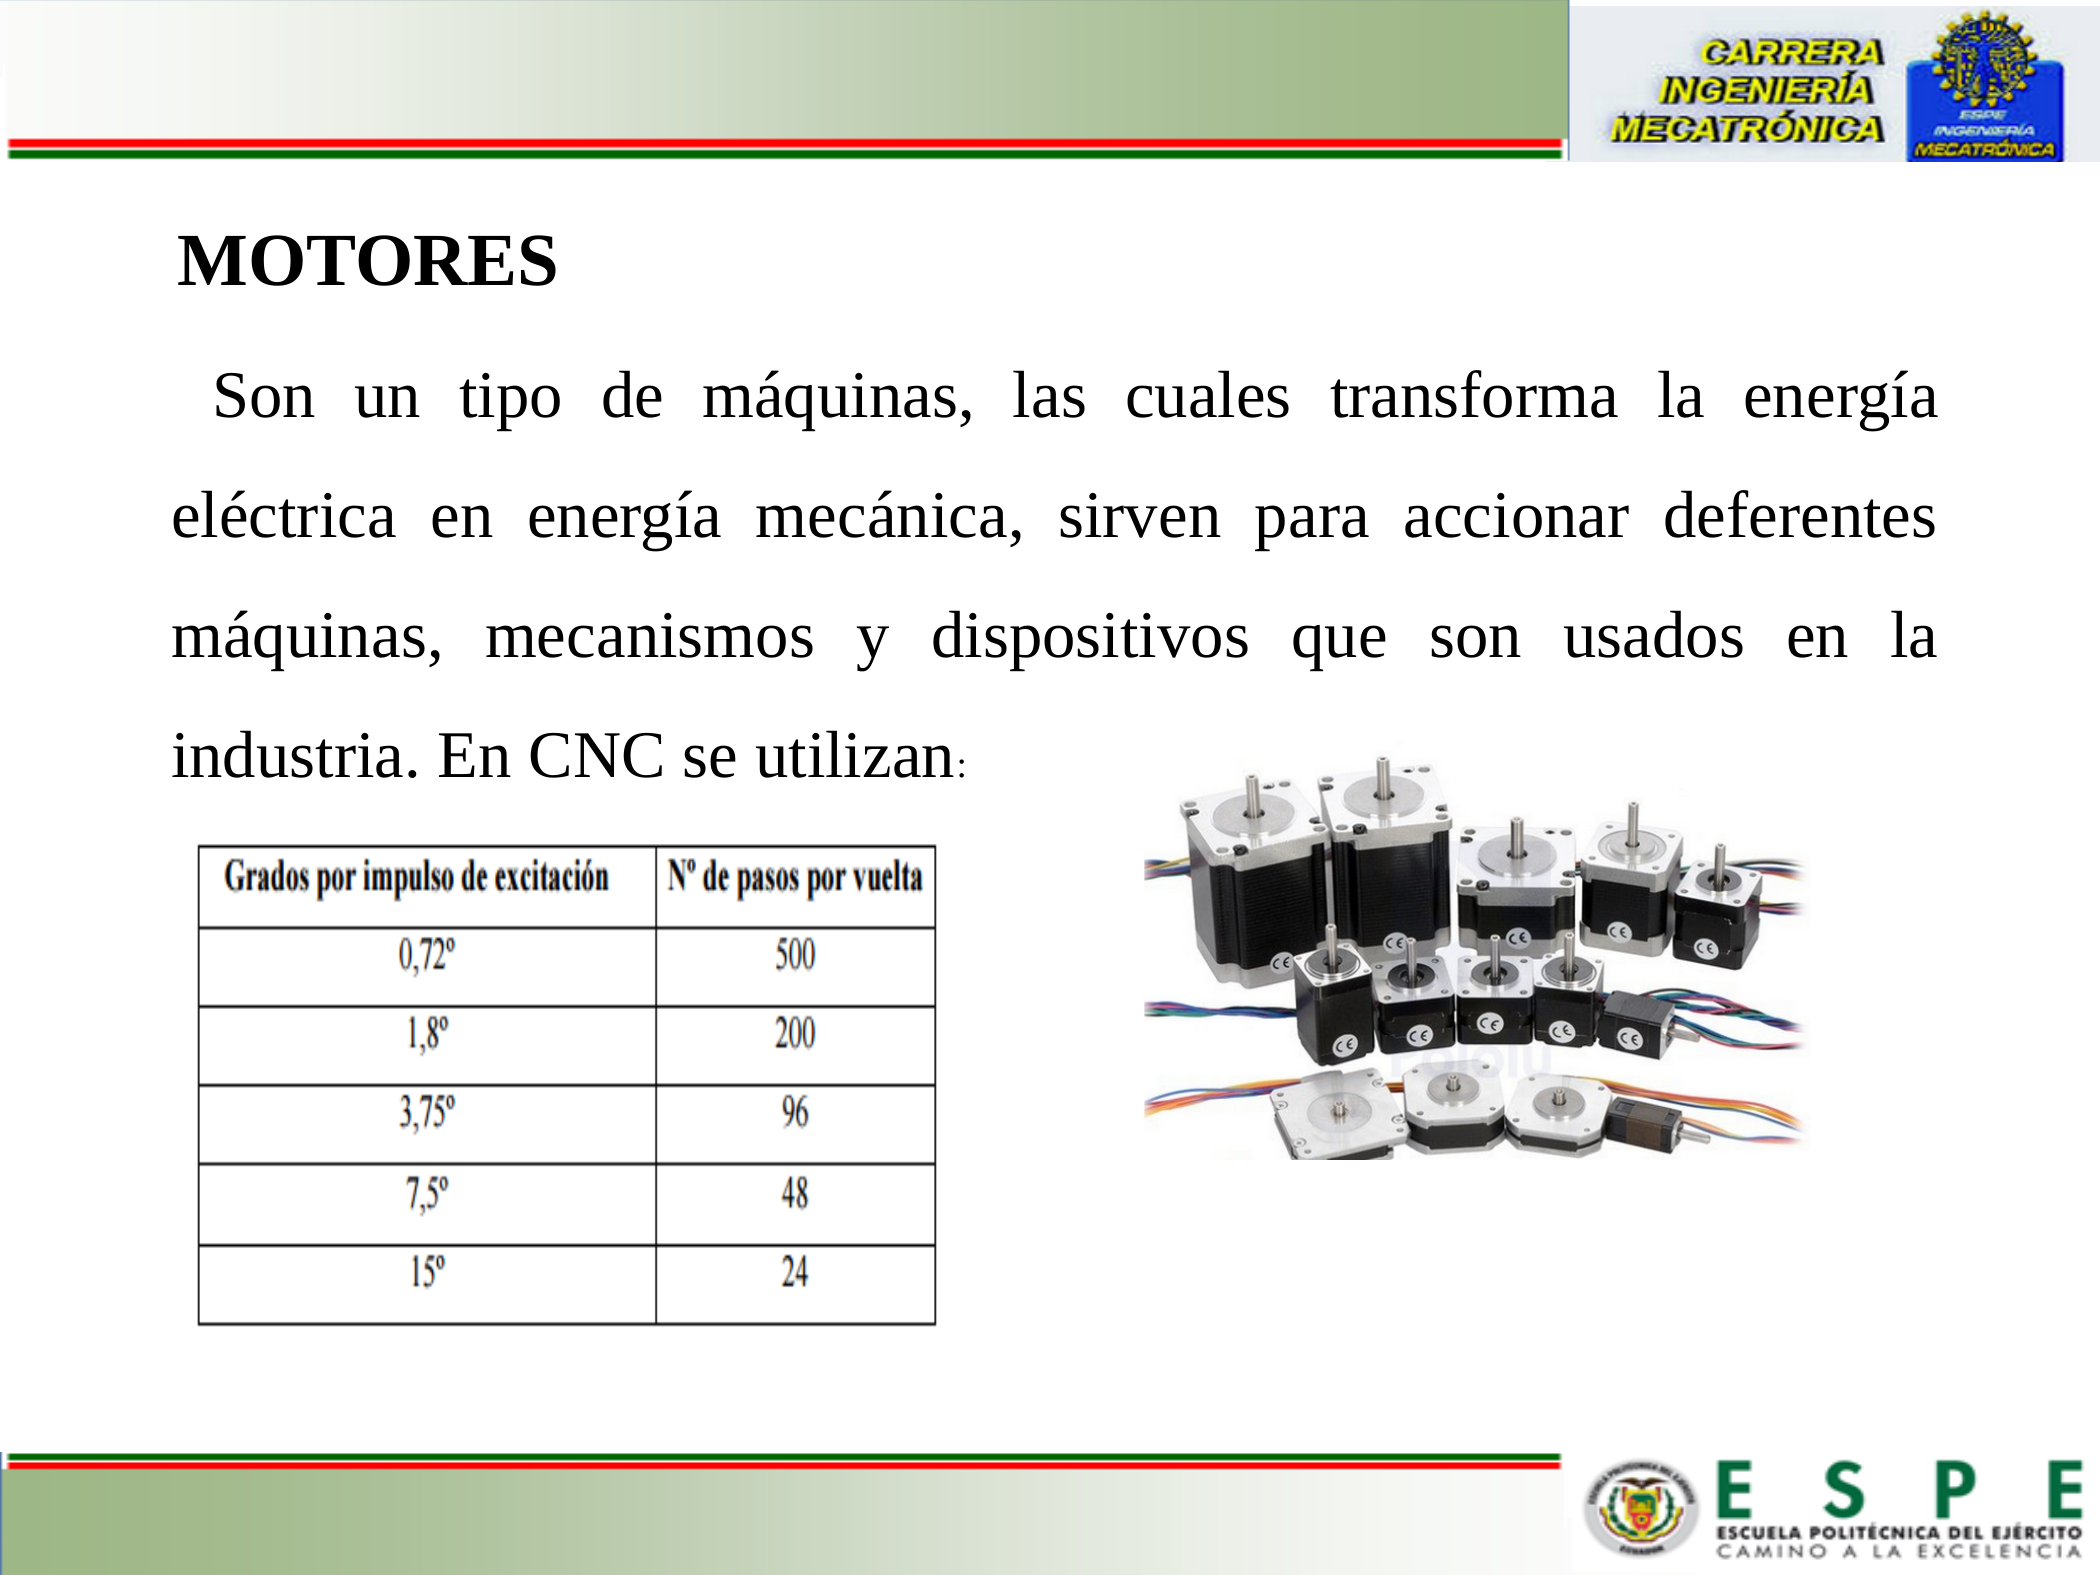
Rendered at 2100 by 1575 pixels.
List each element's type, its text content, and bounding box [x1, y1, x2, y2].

picture [163, 808, 968, 1414]
text_box Son un tipo de máquinas, las cuales transforma la energía eléctrica en energía mecánica, sirven para accionar deferentes máquinas, mecanismos y dispositivos que son usados en la industria. En CNC se utilizan: [81, 303, 1957, 798]
text_box MOTORES [87, 173, 581, 303]
picture [1144, 730, 1812, 1160]
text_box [0, 0, 2100, 162]
picture [0, 1451, 2100, 1575]
